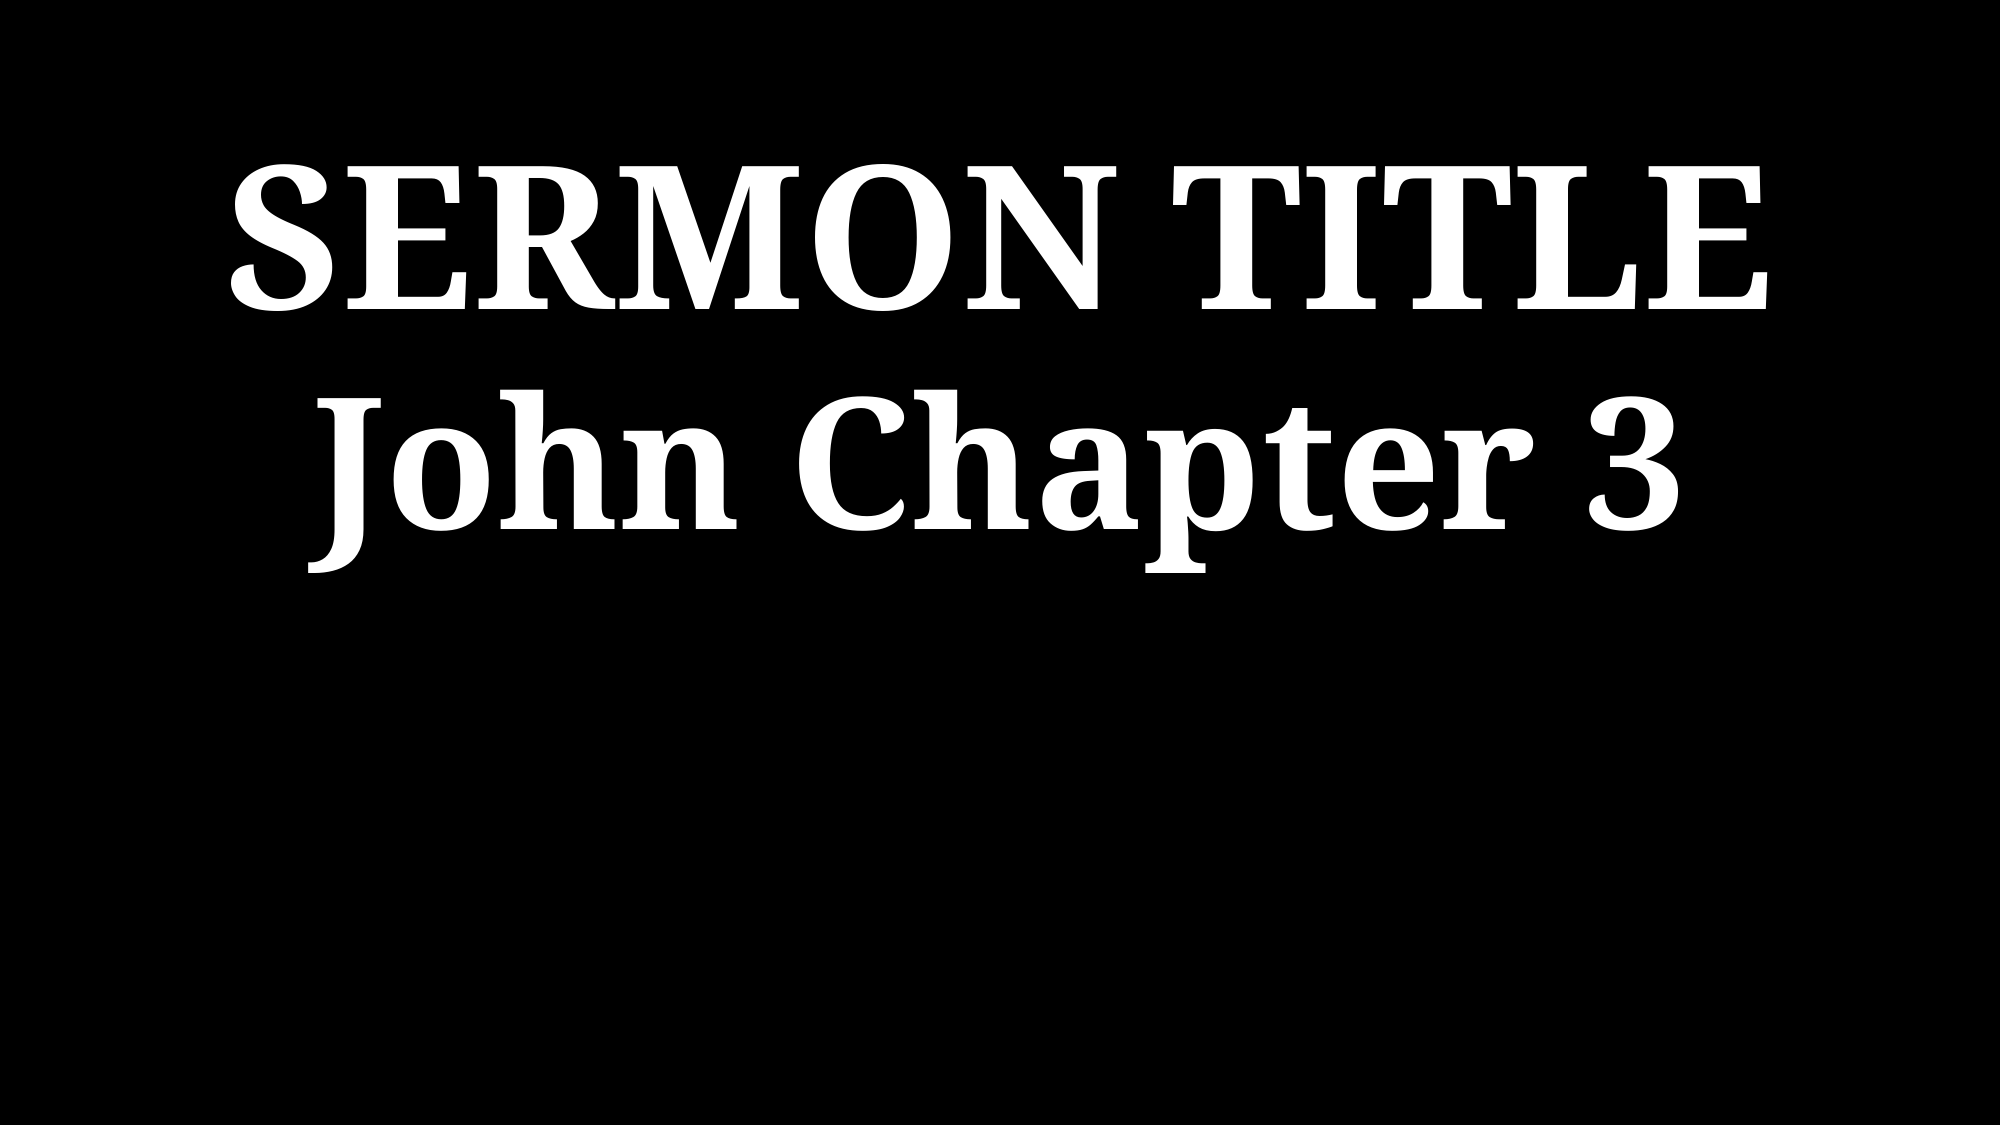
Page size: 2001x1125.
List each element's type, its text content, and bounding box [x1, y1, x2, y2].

text_box John Chapter 3 [0, 323, 2000, 574]
text_box SERMON TITLE [0, 85, 2000, 323]
